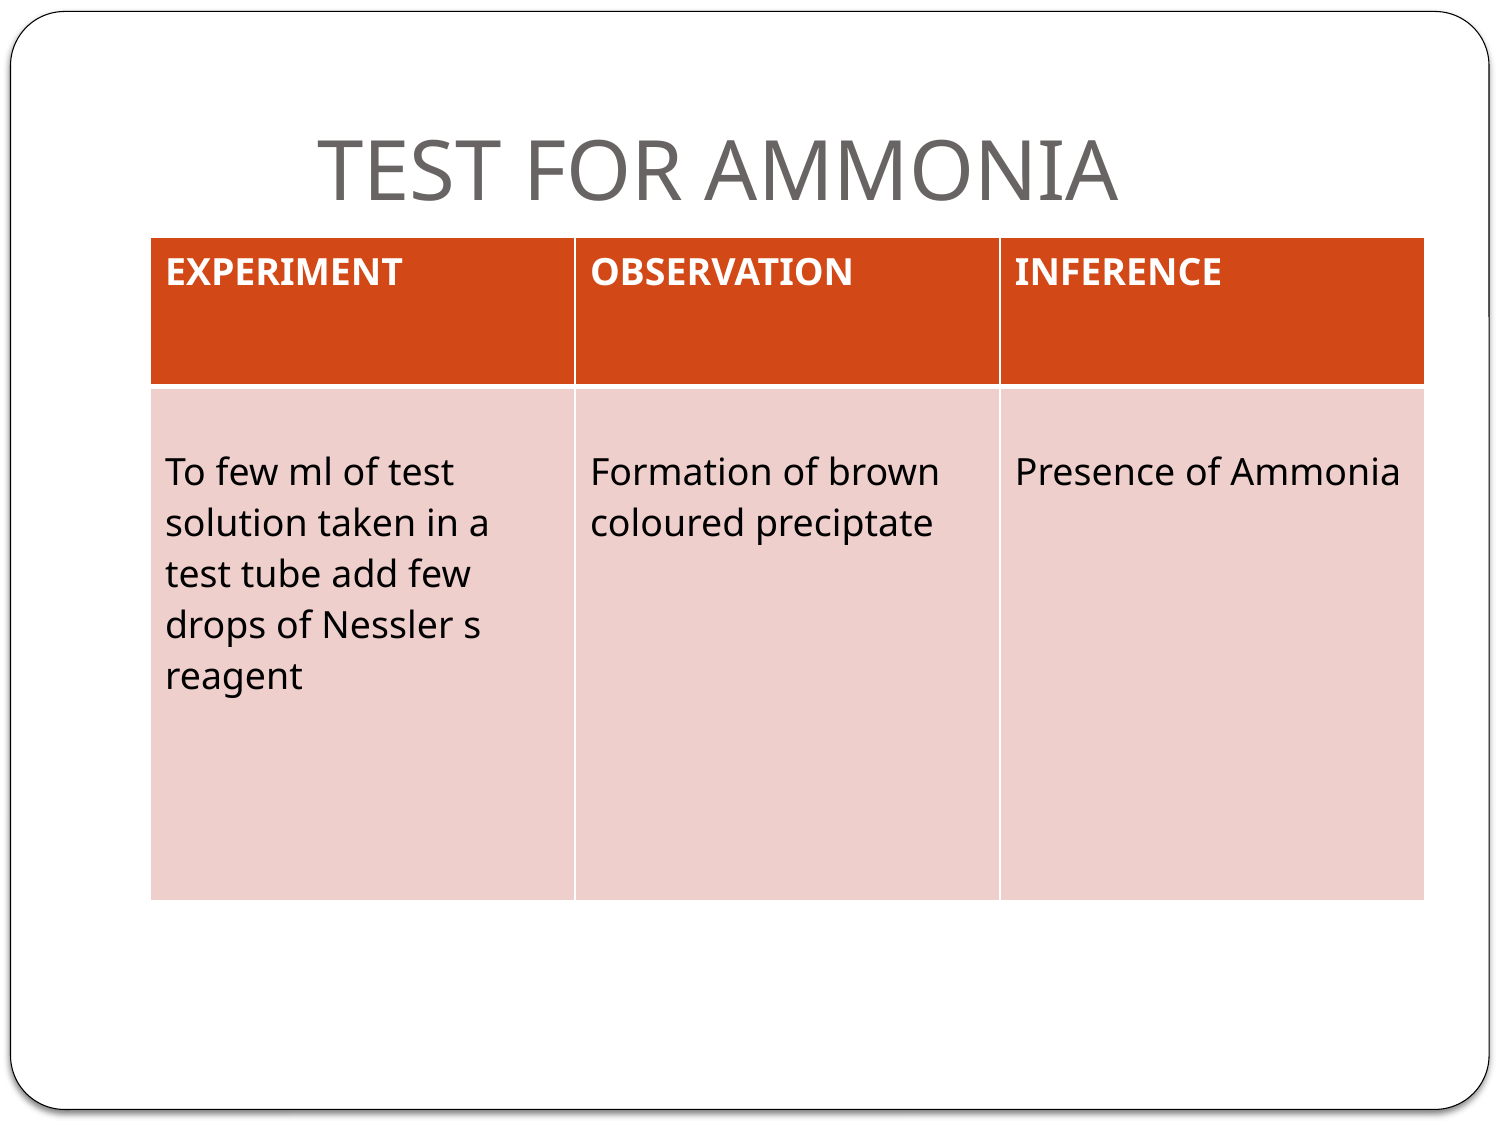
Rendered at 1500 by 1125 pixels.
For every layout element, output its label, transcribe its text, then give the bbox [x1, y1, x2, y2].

table_cell To few ml of test solution taken in a test tube add few drops of Nessler s reagent [151, 389, 574, 900]
table_cell Formation of brown coloured preciptate [576, 389, 999, 900]
table_header INFERENCE [1001, 238, 1424, 384]
table_header EXPERIMENT [151, 238, 574, 384]
title TEST FOR AMMONIA [150, 45, 1425, 233]
table_cell Presence of Ammonia [1001, 389, 1424, 900]
table_header OBSERVATION [576, 238, 999, 384]
